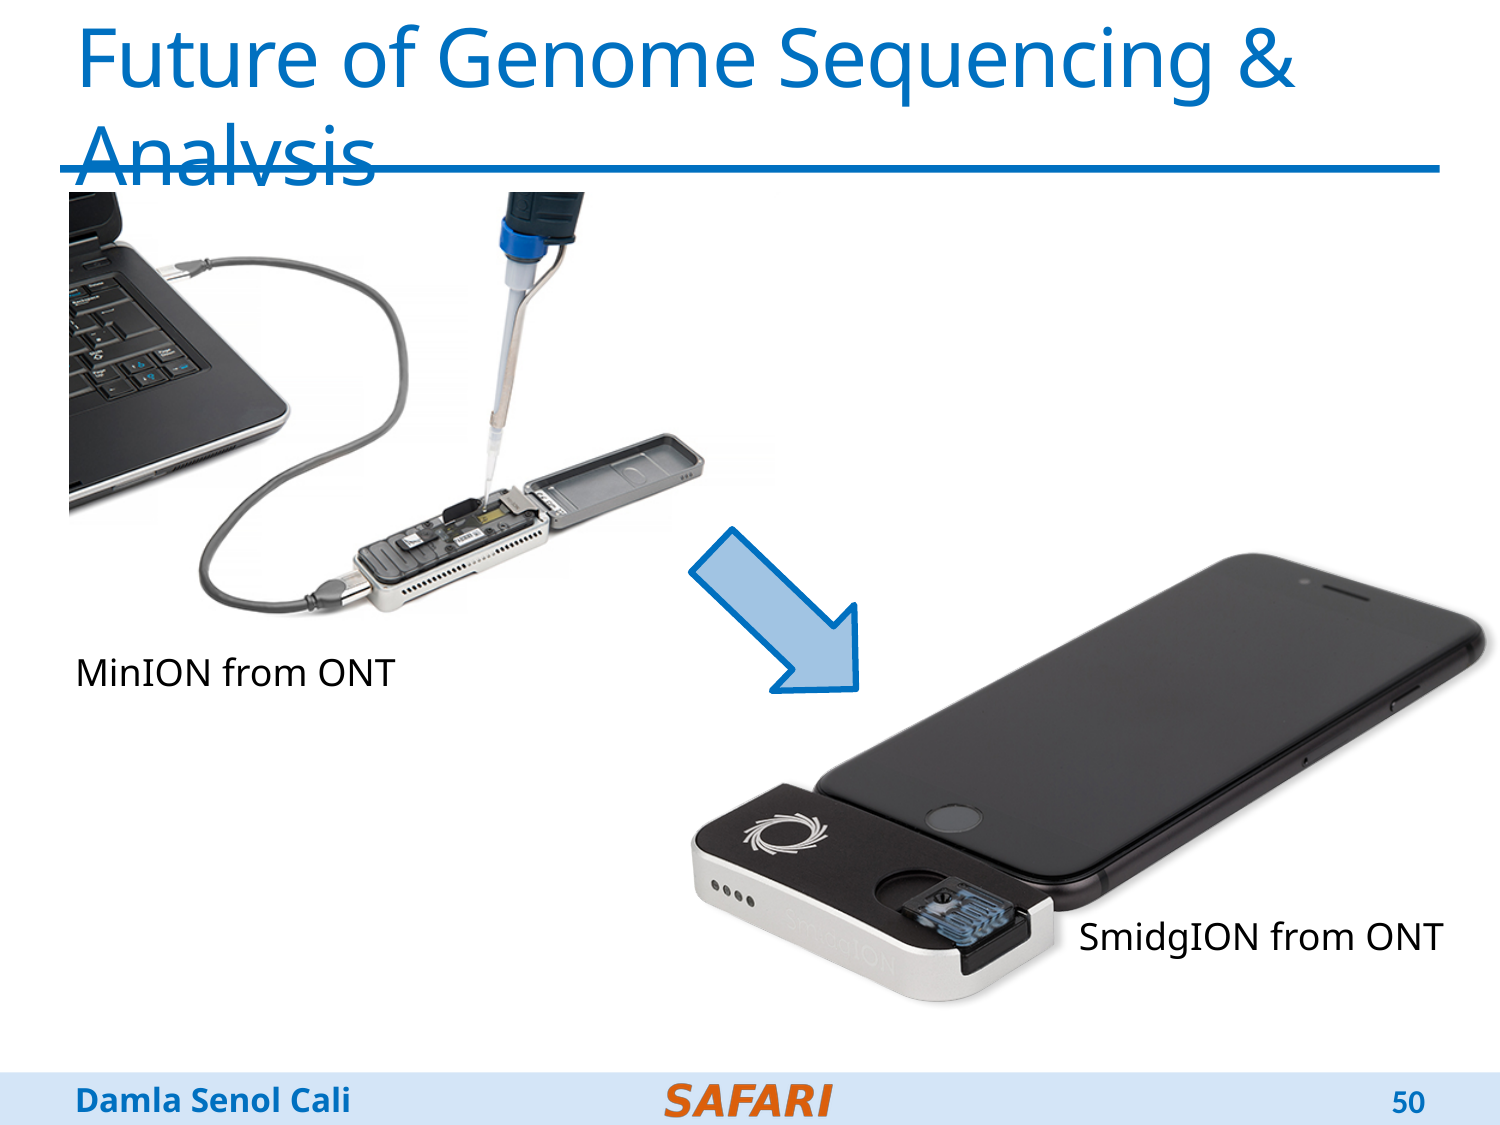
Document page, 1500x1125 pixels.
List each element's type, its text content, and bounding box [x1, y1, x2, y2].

text_box MinION from ONT [60, 641, 458, 701]
title Future of Genome Sequencing & Analysis [60, 42, 1440, 166]
slide_number 50 [1233, 1077, 1440, 1123]
picture [663, 1075, 837, 1125]
picture [64, 188, 1500, 1011]
